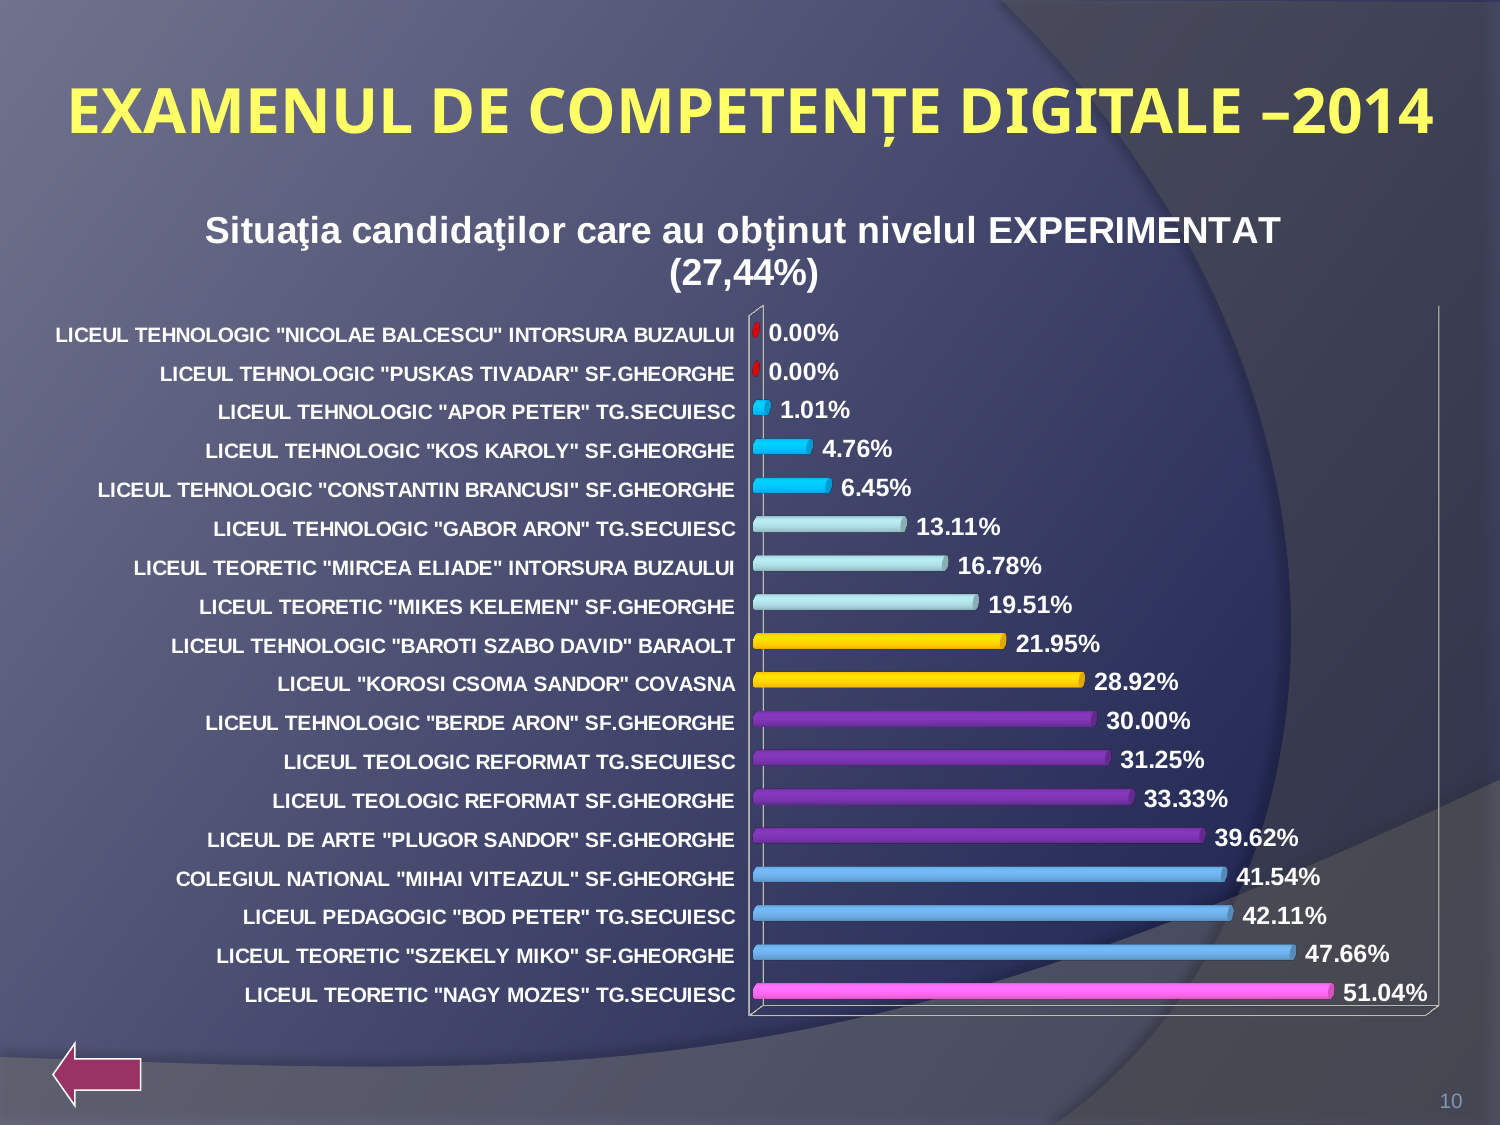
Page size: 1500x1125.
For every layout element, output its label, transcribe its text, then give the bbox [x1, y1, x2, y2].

text_box EXAMENUL DE COMPETENŢE DIGITALE –2014 [17, 30, 1488, 147]
slide_number 10 [1337, 1053, 1463, 1114]
chart [29, 172, 1459, 1044]
text_box [53, 1053, 141, 1106]
